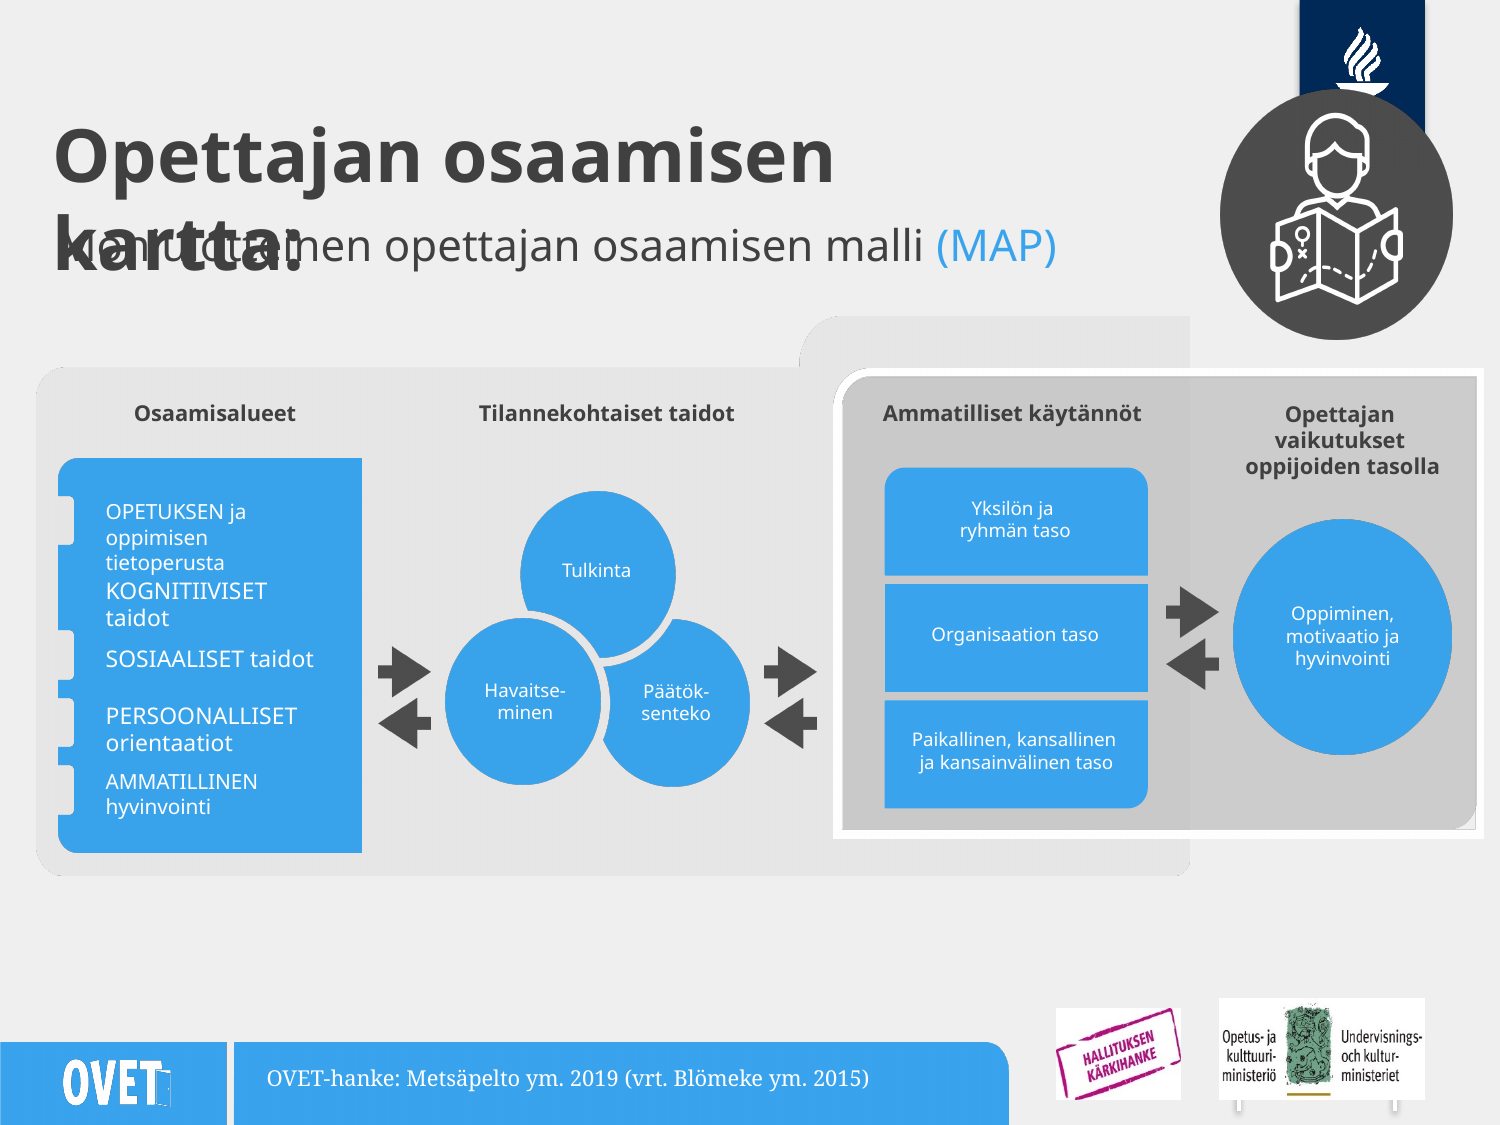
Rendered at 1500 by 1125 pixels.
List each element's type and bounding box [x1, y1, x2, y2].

text_box [36, 89, 1485, 877]
picture [0, 1042, 1011, 1125]
picture [1219, 998, 1425, 1100]
picture [1056, 1008, 1181, 1100]
picture [1335, 27, 1389, 89]
